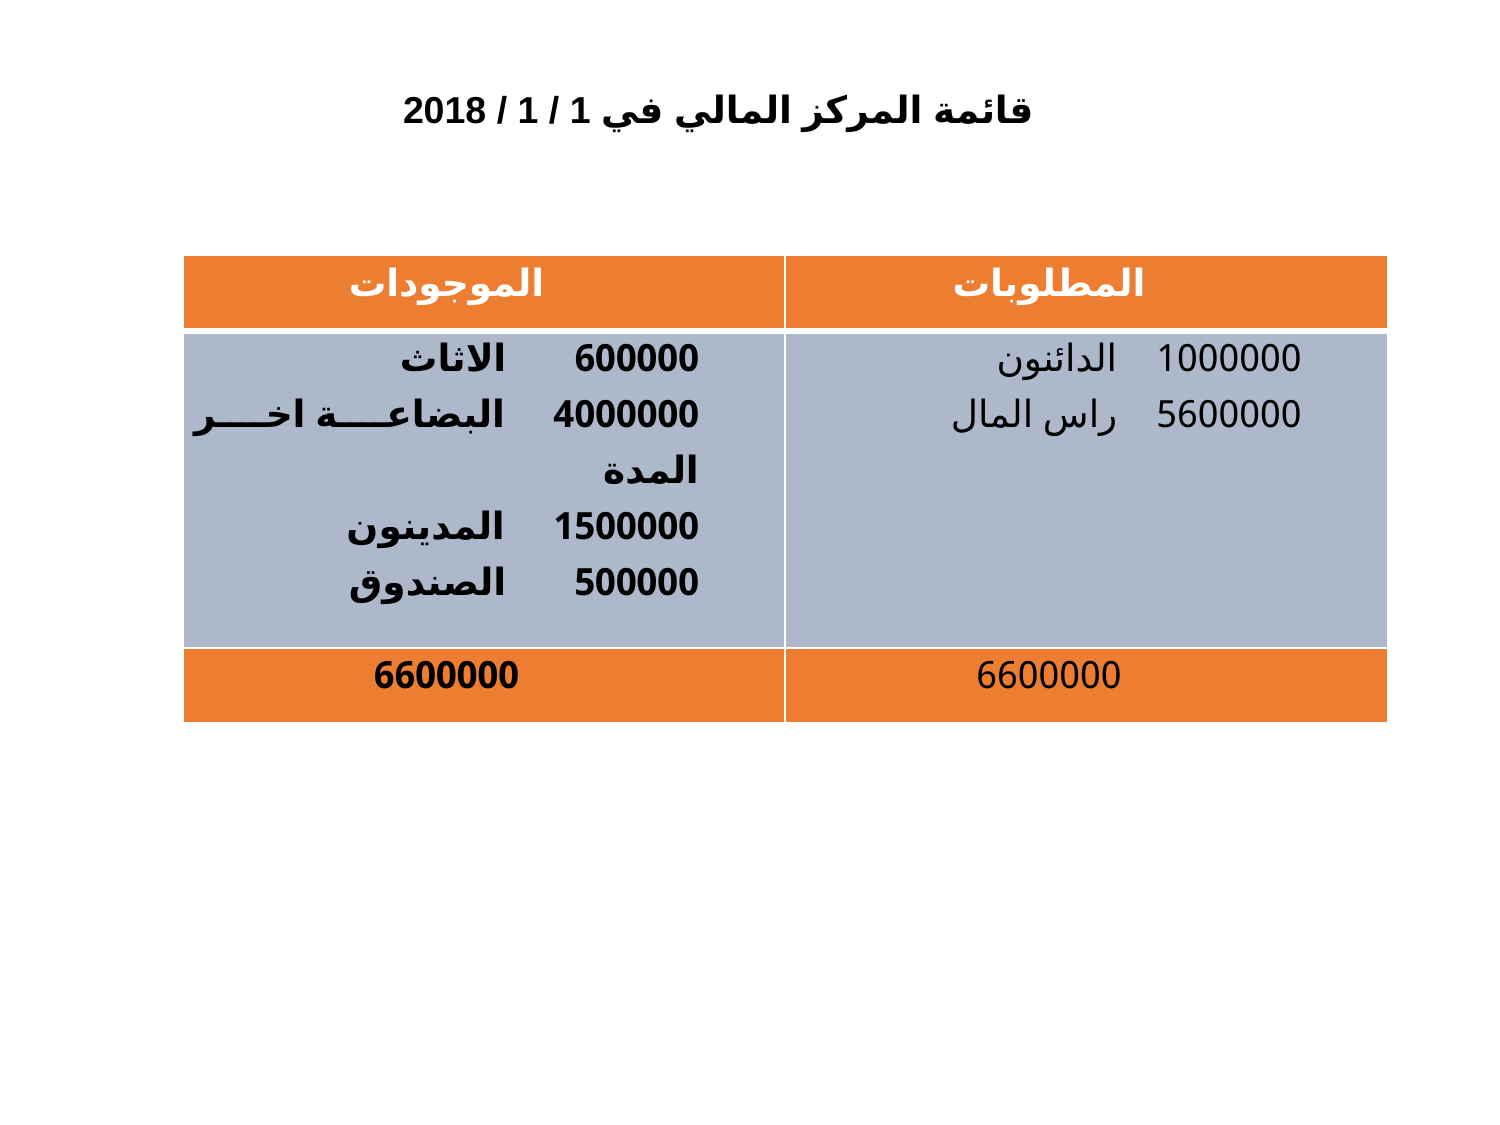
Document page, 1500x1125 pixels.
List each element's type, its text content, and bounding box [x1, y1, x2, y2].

table_cell 600000 الاثاث 4000000 البضاعة اخر المدة 1500000 المدينون 500000 الصندوق [184, 334, 784, 647]
table_header الموجودات [184, 256, 784, 328]
table_cell 1000000 الدائنون 5600000 راس المال [786, 334, 1387, 647]
table_cell 6600000 [184, 649, 784, 722]
table_header المطلوبات [786, 256, 1387, 328]
text_box قائمة المركز المالي في 1 / 1 / 2018 [387, 78, 1058, 229]
table_cell 6600000 [786, 649, 1387, 722]
